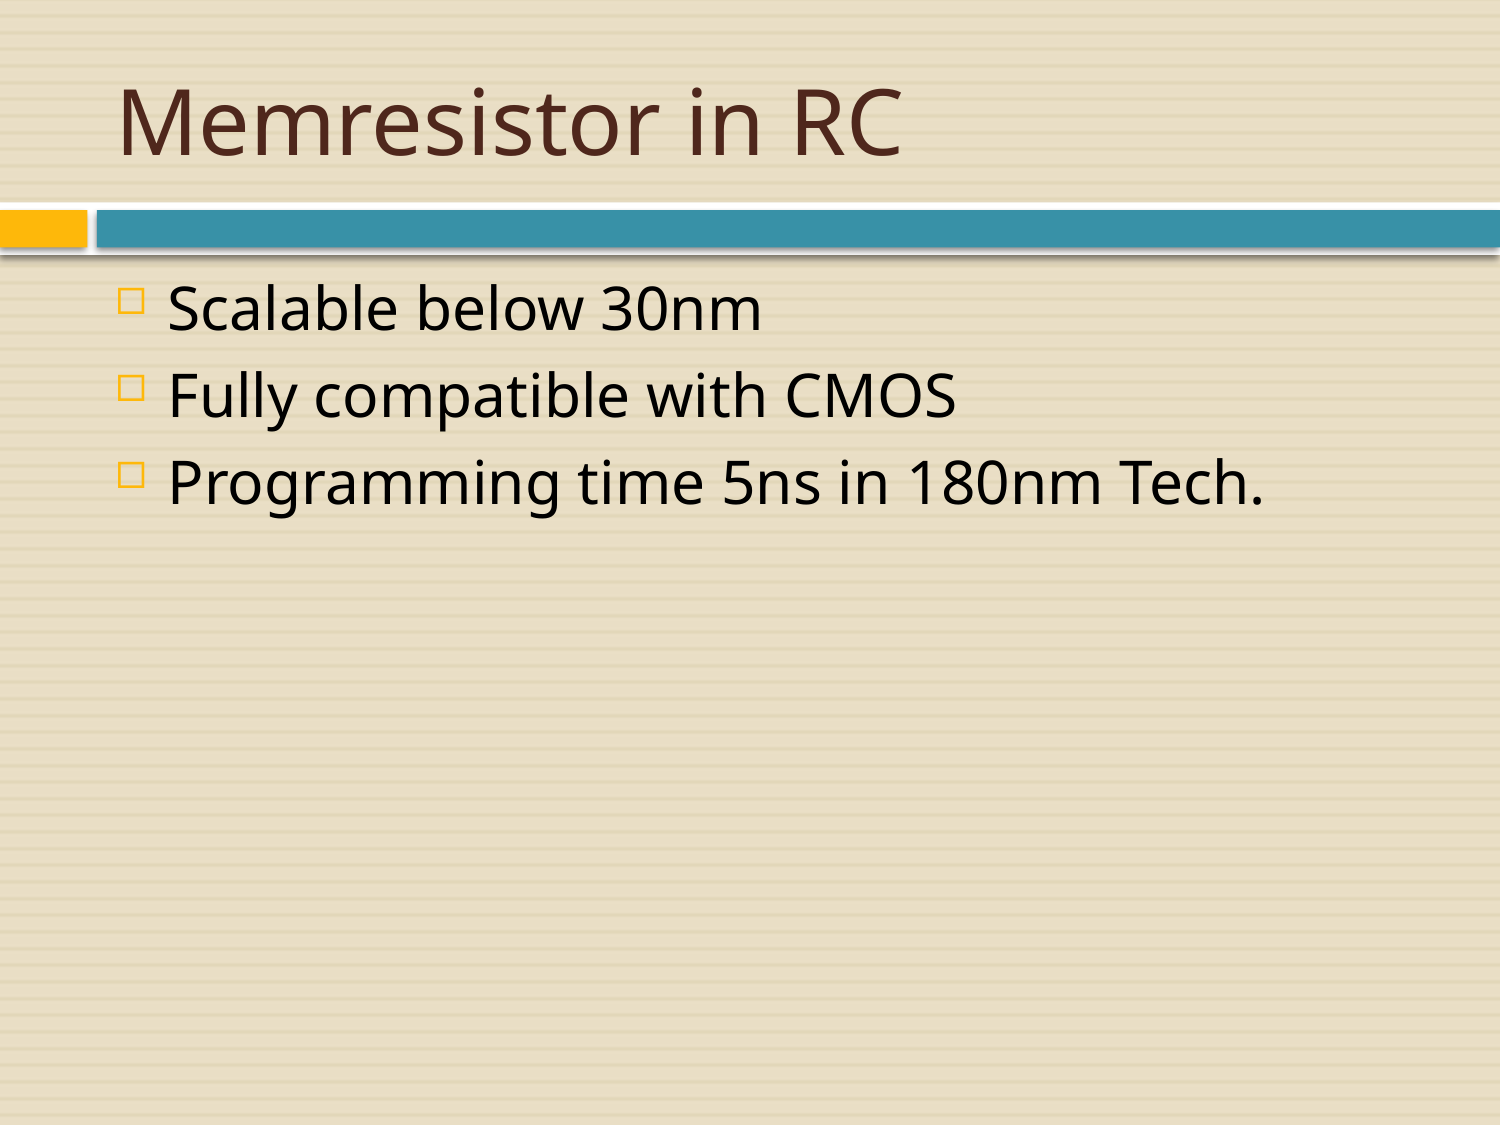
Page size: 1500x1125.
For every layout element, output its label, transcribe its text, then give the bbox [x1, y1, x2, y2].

title Memresistor in RC [100, 37, 1438, 200]
list Scalable below 30nm Fully compatible with CMOS Programming time 5ns in 180nm Tech. [100, 262, 1438, 1000]
